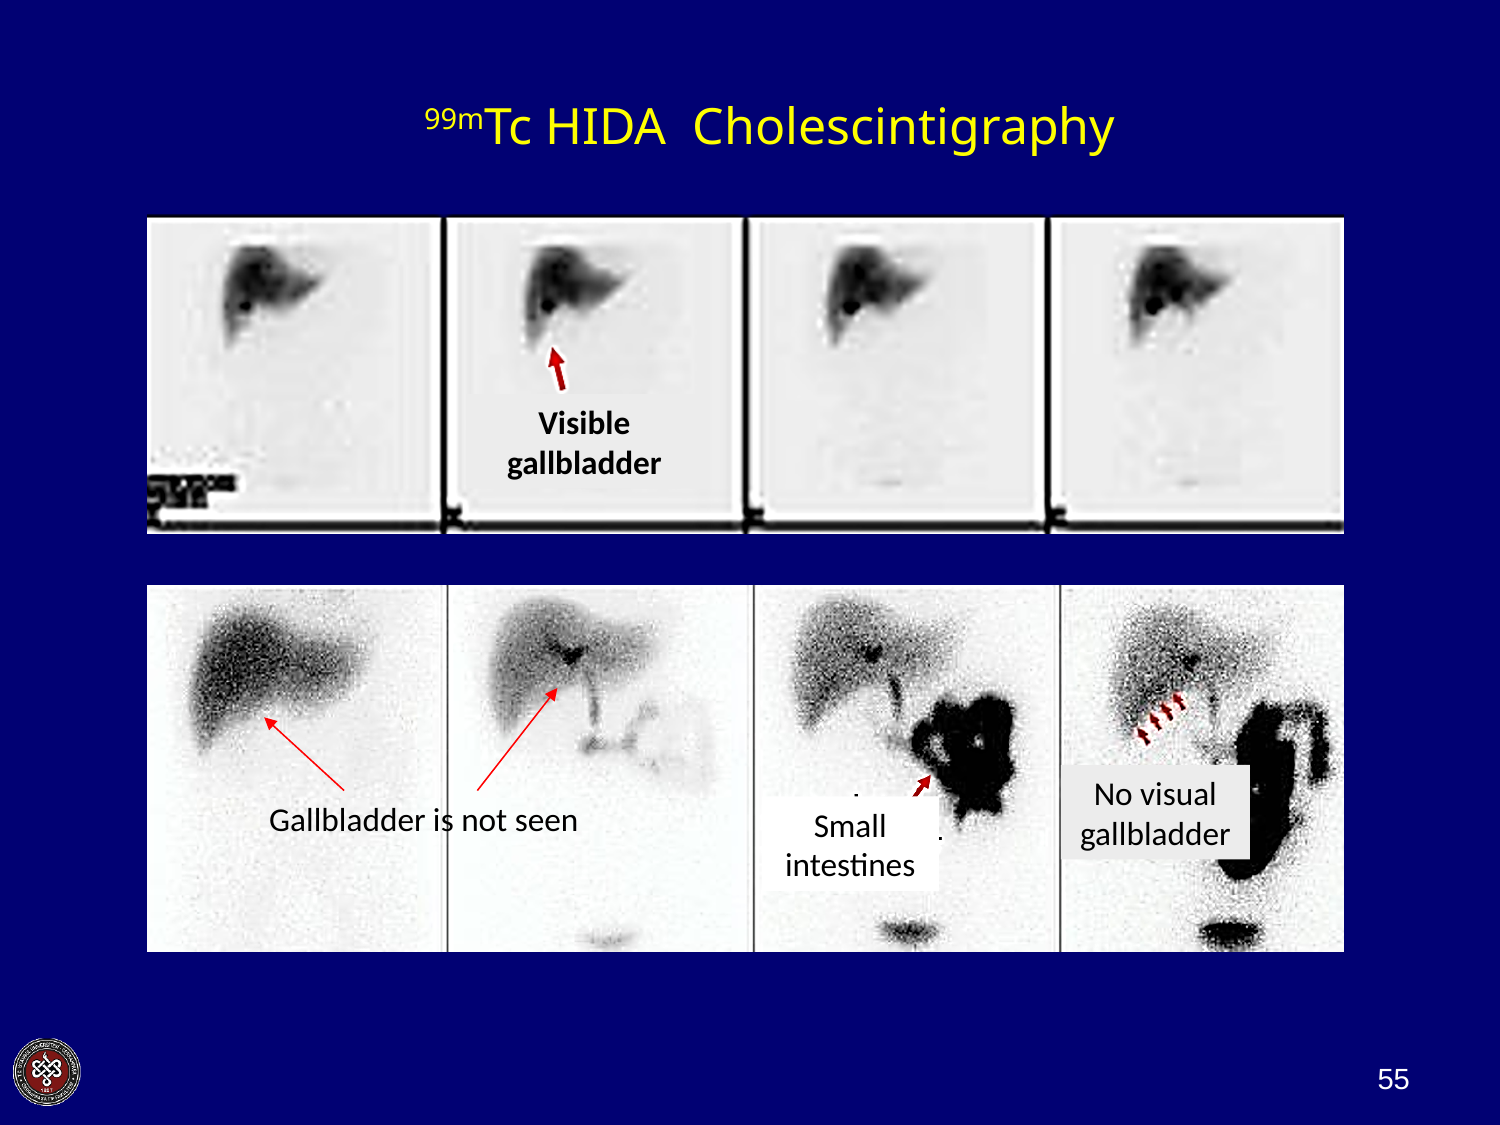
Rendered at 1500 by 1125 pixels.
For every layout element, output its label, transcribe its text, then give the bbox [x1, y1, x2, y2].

picture [8, 1036, 83, 1109]
text_box 99mTc HIDA Cholescintigraphy [409, 87, 1144, 162]
slide_number 55 [1074, 1024, 1426, 1103]
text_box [147, 214, 1344, 952]
